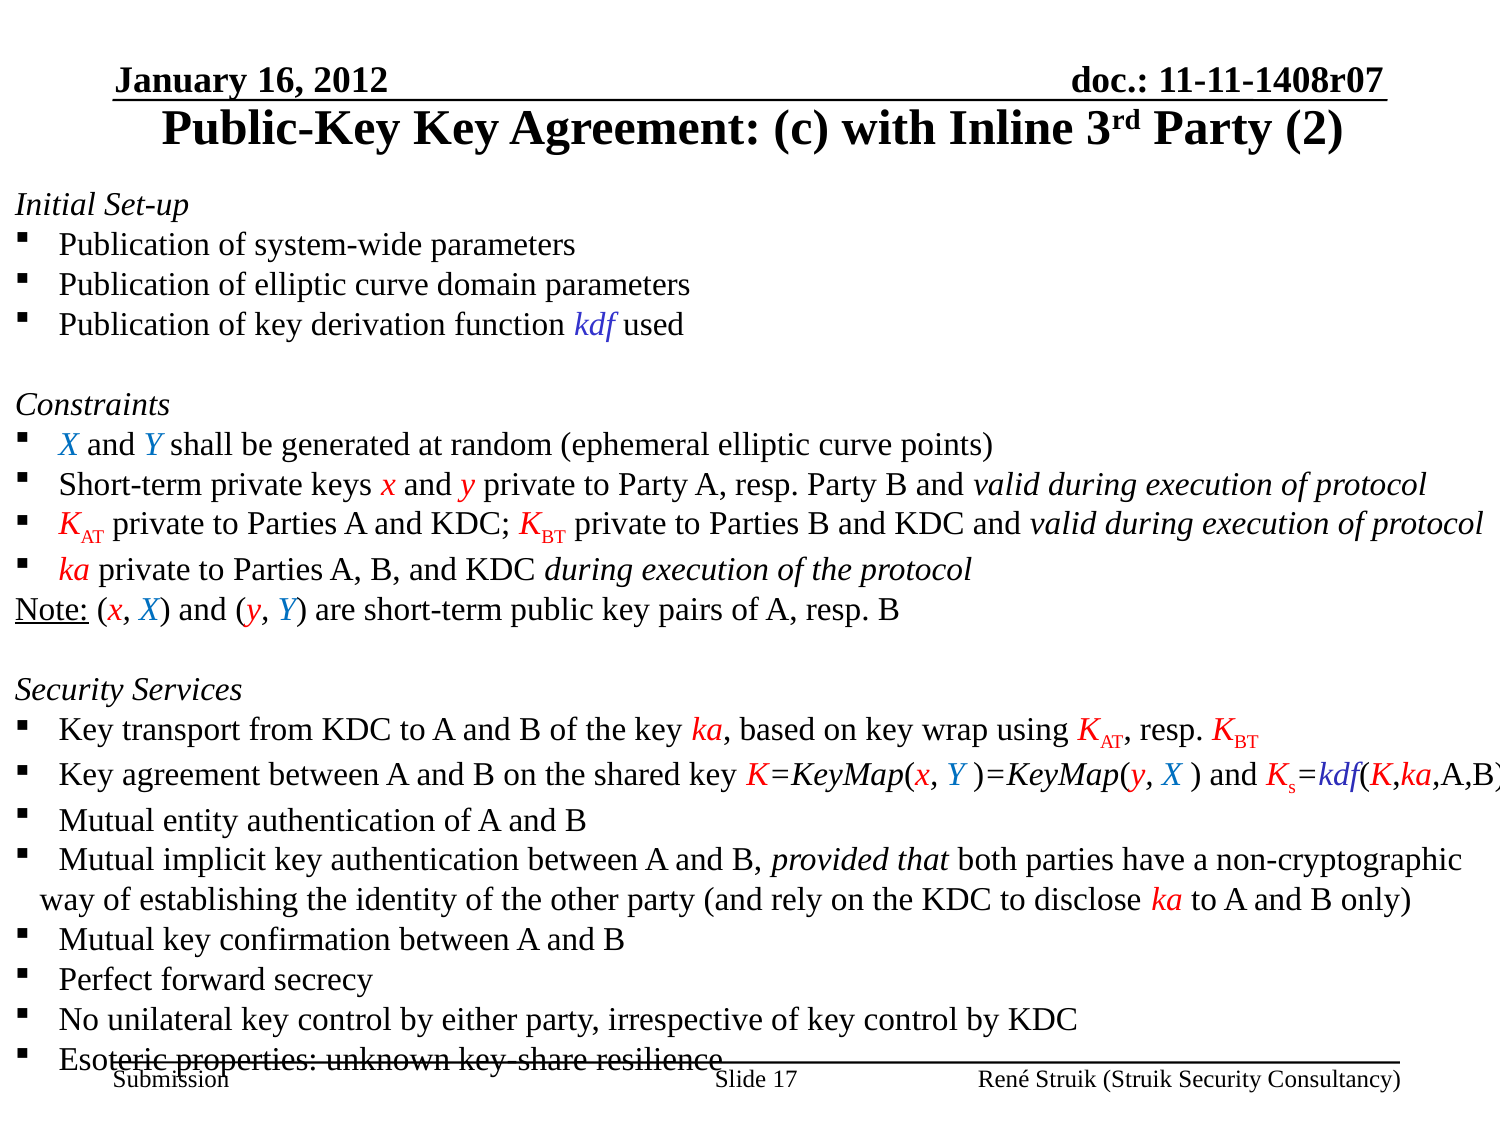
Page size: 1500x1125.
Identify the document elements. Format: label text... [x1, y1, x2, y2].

text_box Initial Set-up Publication of system-wide parameters Publication of elliptic curve domain parameters Publication of key derivation function kdf used Constraints X and Y shall be generated at random (ephemeral elliptic curve points) Short-term private keys x and y private to Party A, resp. Party B and valid during execution of protocol KAT private to Parties A and KDC; KBT private to Parties B and KDC and valid during execution of protocol ka private to Parties A, B, and KDC during execution of the protocol Note: (x, X) and (y, Y) are short-term public key pairs of A, resp. B Security Services Key transport from KDC to A and B of the key ka, based on key wrap using KAT, resp. KBT Key agreement between A and B on the shared key K=KeyMap(x, Y )=KeyMap(y, X ) and Ks=kdf(K,ka,A,B) Mutual entity authentication of A and B Mutual implicit key authentication between A and B, provided that both parties have a non-cryptographic way of establishing the identity of the other party (and rely on the KDC to disclose ka to A and B only) Mutual key confirmation between A and B Perfect forward secrecy No unilateral key control by either party, irrespective of key control by KDC Esoteric properties: unknown key-share resilience [0, 174, 1500, 1085]
footer René Struik (Struik Security Consultancy) [966, 1085, 1402, 1093]
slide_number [114, 54, 392, 101]
slide_number Slide 17 [712, 1085, 800, 1093]
text_box Public-Key Key Agreement: (c) with Inline 3rd Party (2) [146, 87, 1372, 163]
